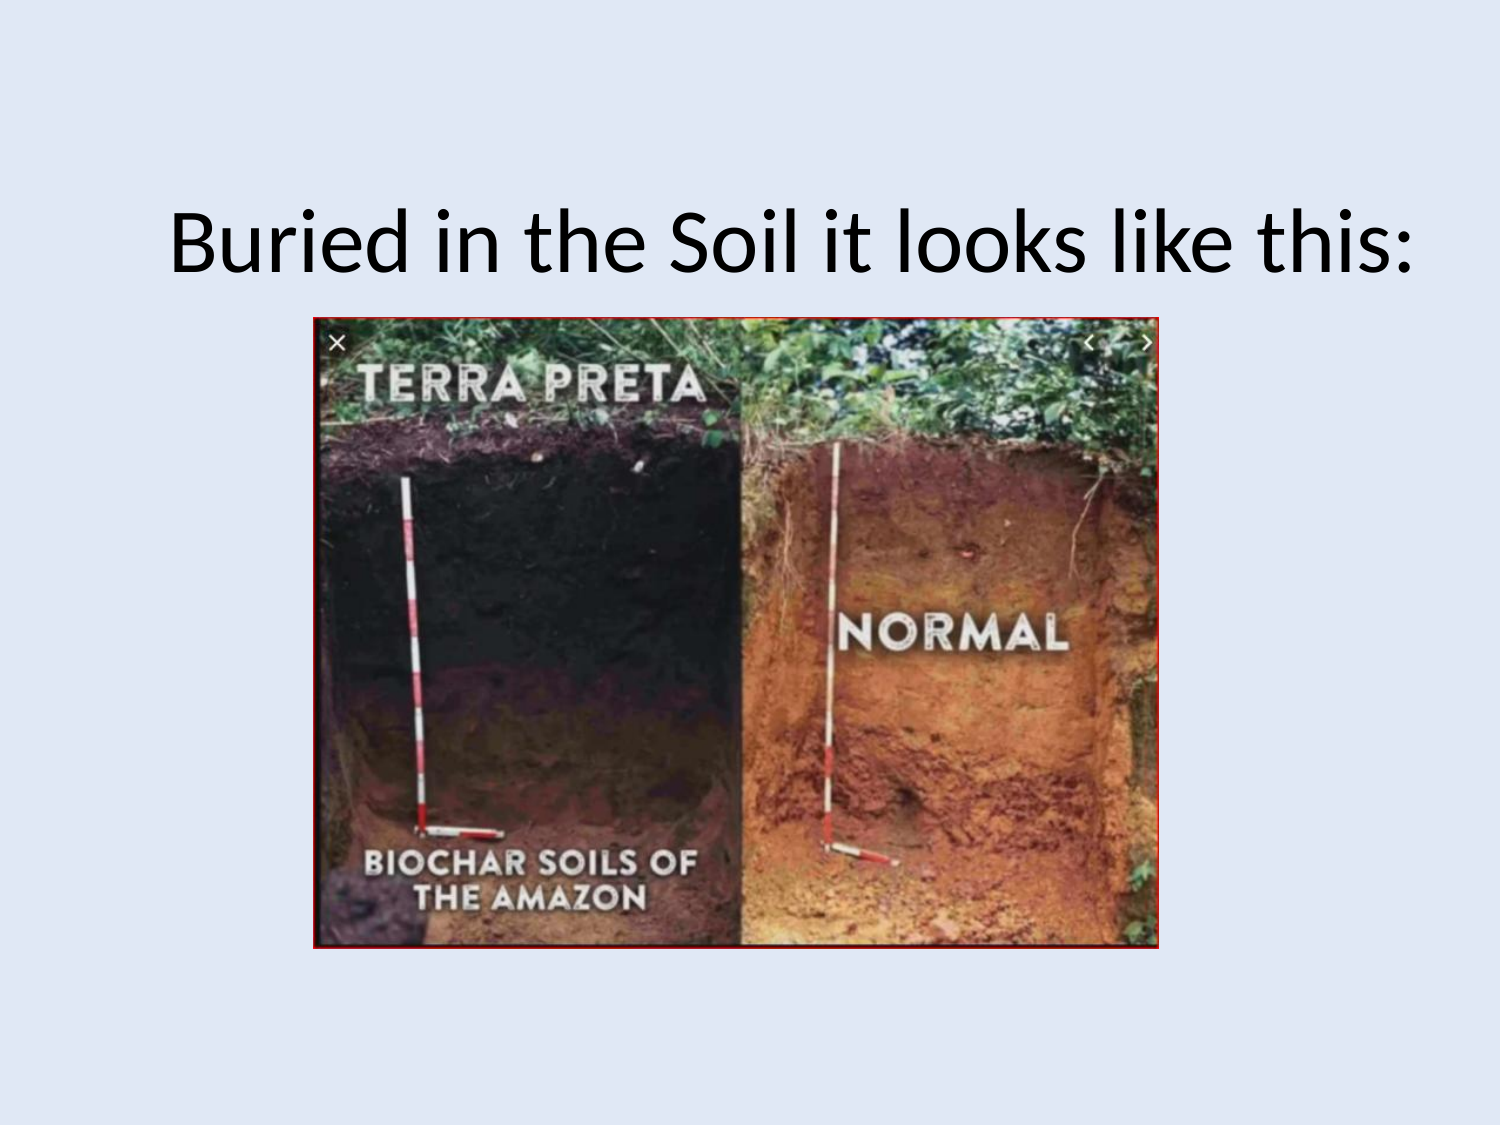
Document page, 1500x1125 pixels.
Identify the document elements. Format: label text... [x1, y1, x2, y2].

picture [313, 316, 1159, 949]
title Buried in the Soil it looks like this: [146, 154, 1441, 318]
